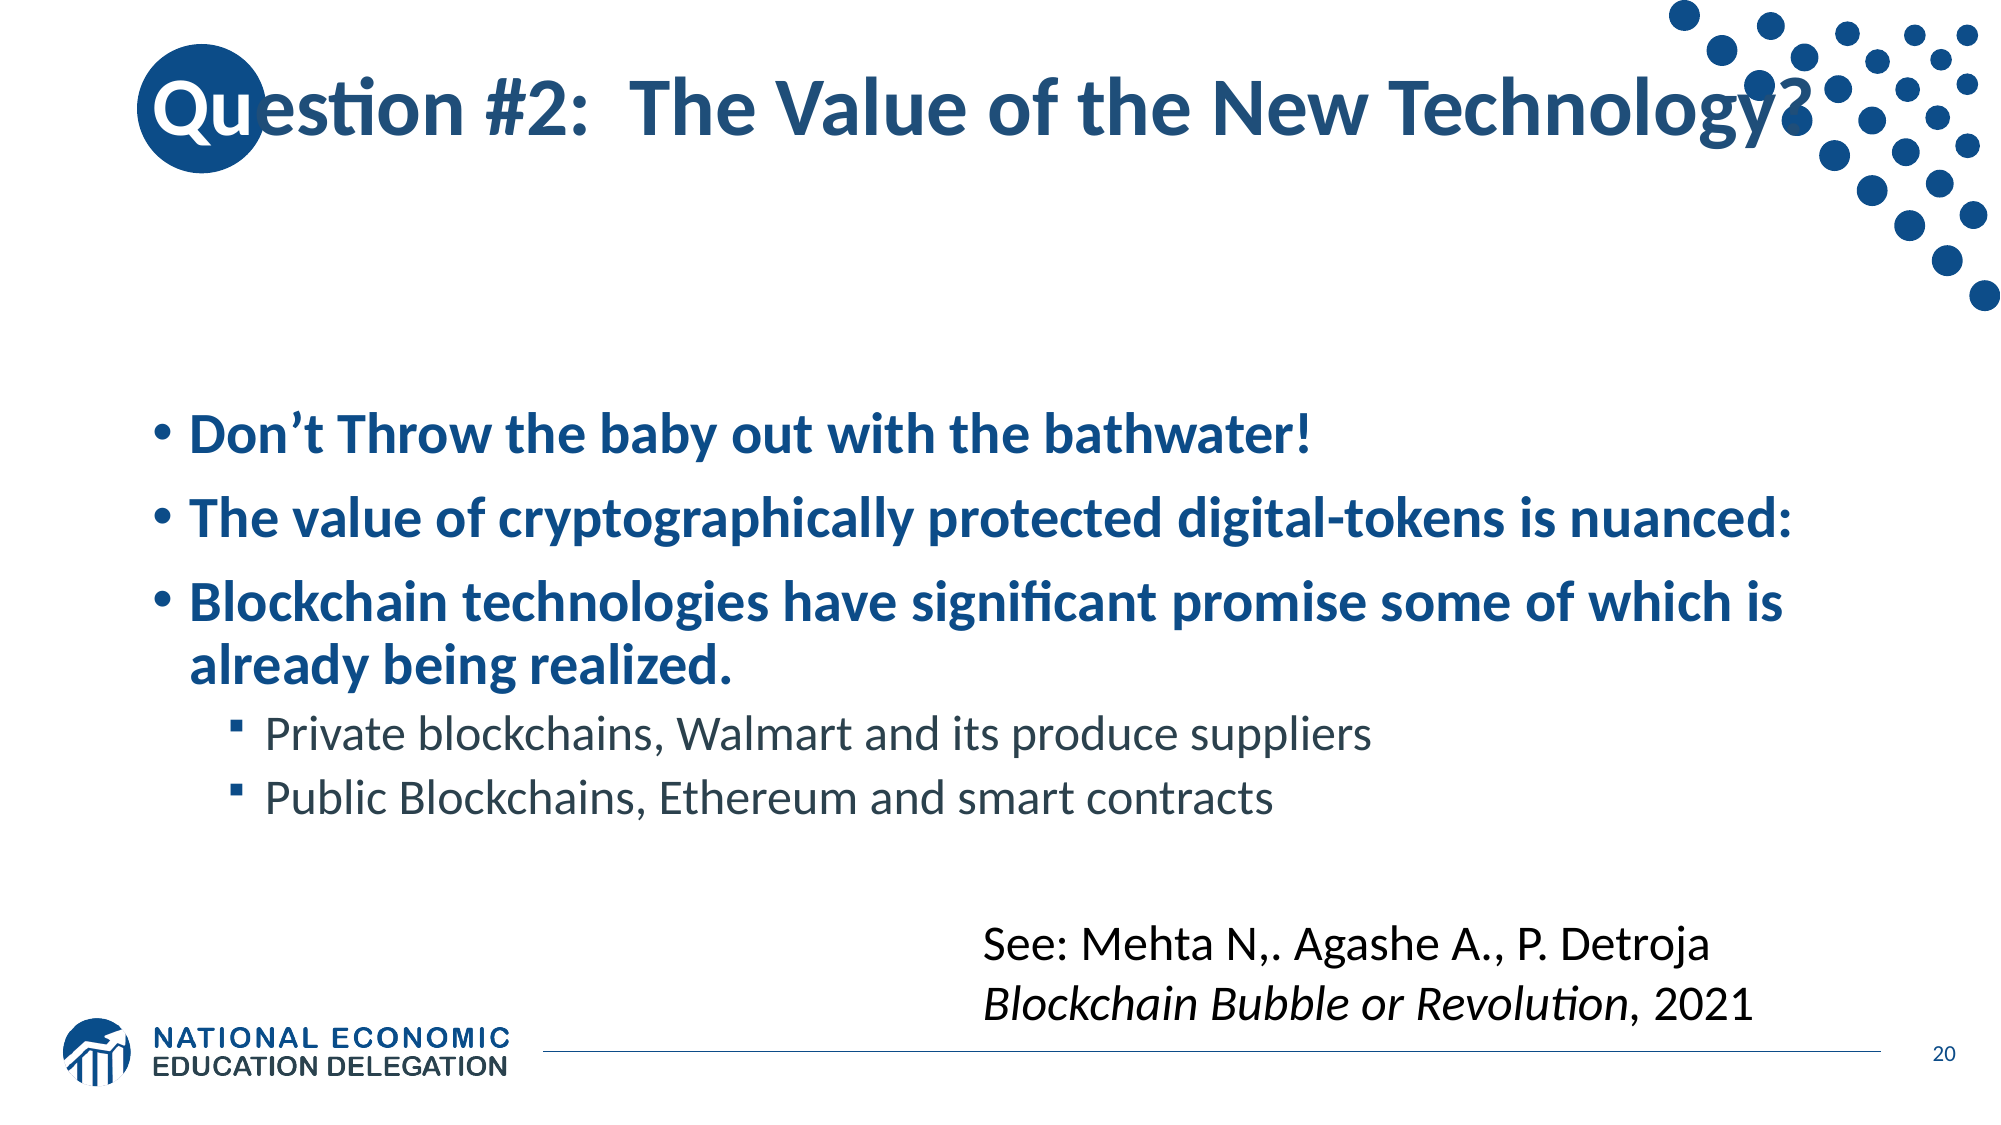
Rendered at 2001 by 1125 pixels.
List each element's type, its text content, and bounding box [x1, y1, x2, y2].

title Question #2: The Value of the New Technology? [137, 0, 1863, 218]
slide_number 20 [1521, 1022, 1972, 1082]
text_box See: Mehta N,. Agashe A., P. Detroja Blockchain Bubble or Revolution, 2021 [968, 903, 1952, 1038]
picture [55, 1013, 520, 1091]
list Don’t Throw the baby out with the bathwater! The value of cryptographically protected digital-tokens is nuanced: Blockchain technologies have significant promise some of which is already being realized. Private blockchains, Walmart and its produce suppliers Public Blockchains, Ethereum and smart contracts [137, 257, 1863, 972]
